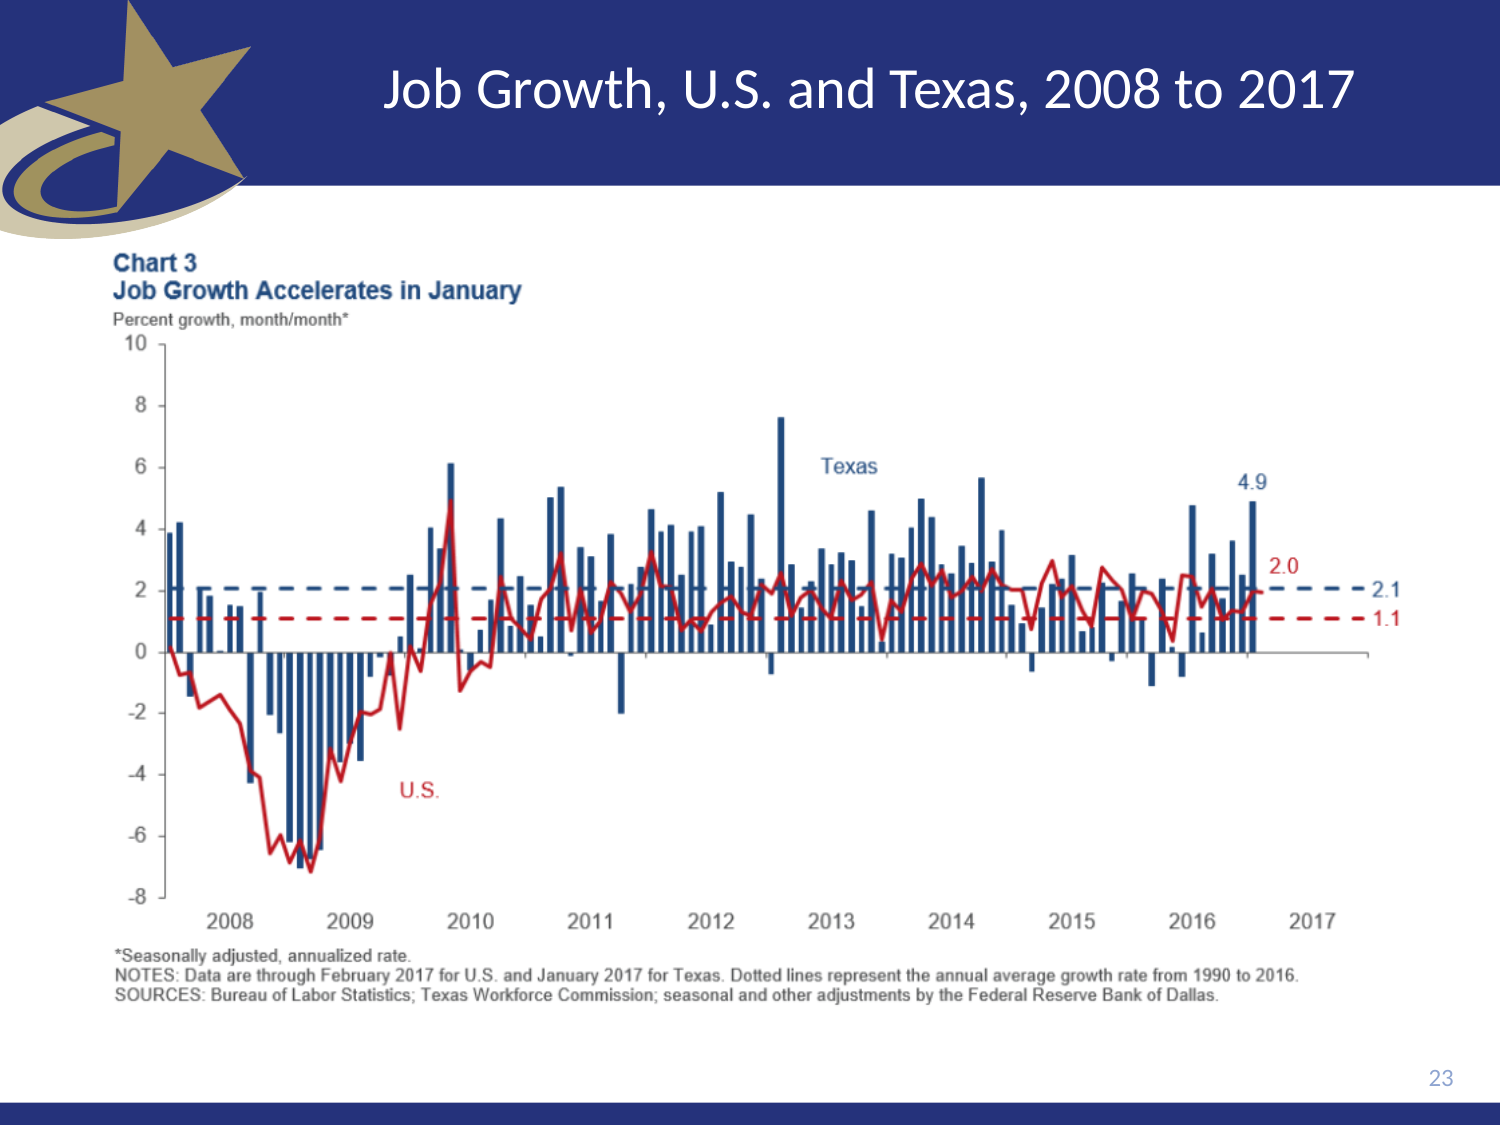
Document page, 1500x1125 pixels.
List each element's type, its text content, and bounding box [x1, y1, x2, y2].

picture [0, 0, 251, 239]
slide_number 23 [1335, 1050, 1469, 1103]
title Job Growth, U.S. and Texas, 2008 to 2017 [255, 15, 1485, 165]
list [103, 247, 1408, 1013]
